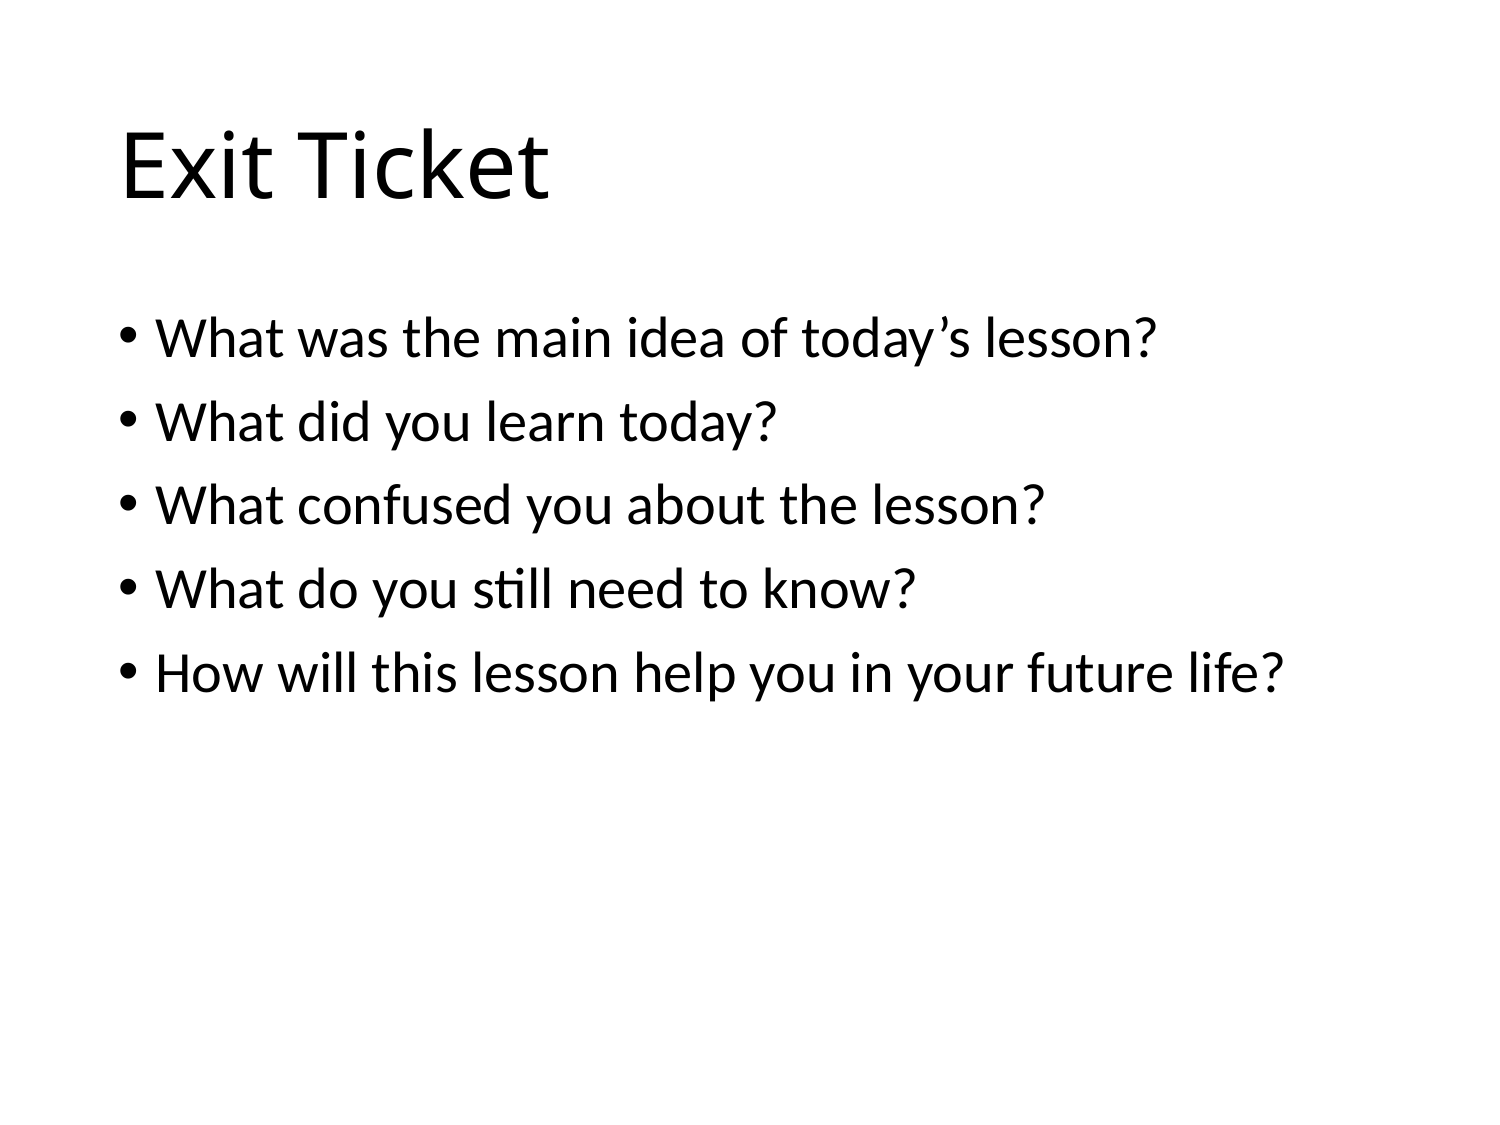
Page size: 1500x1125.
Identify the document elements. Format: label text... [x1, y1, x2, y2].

title Exit Ticket [103, 59, 1397, 278]
list What was the main idea of today’s lesson? What did you learn today? What confused you about the lesson? What do you still need to know? How will this lesson help you in your future life? [103, 299, 1397, 1014]
